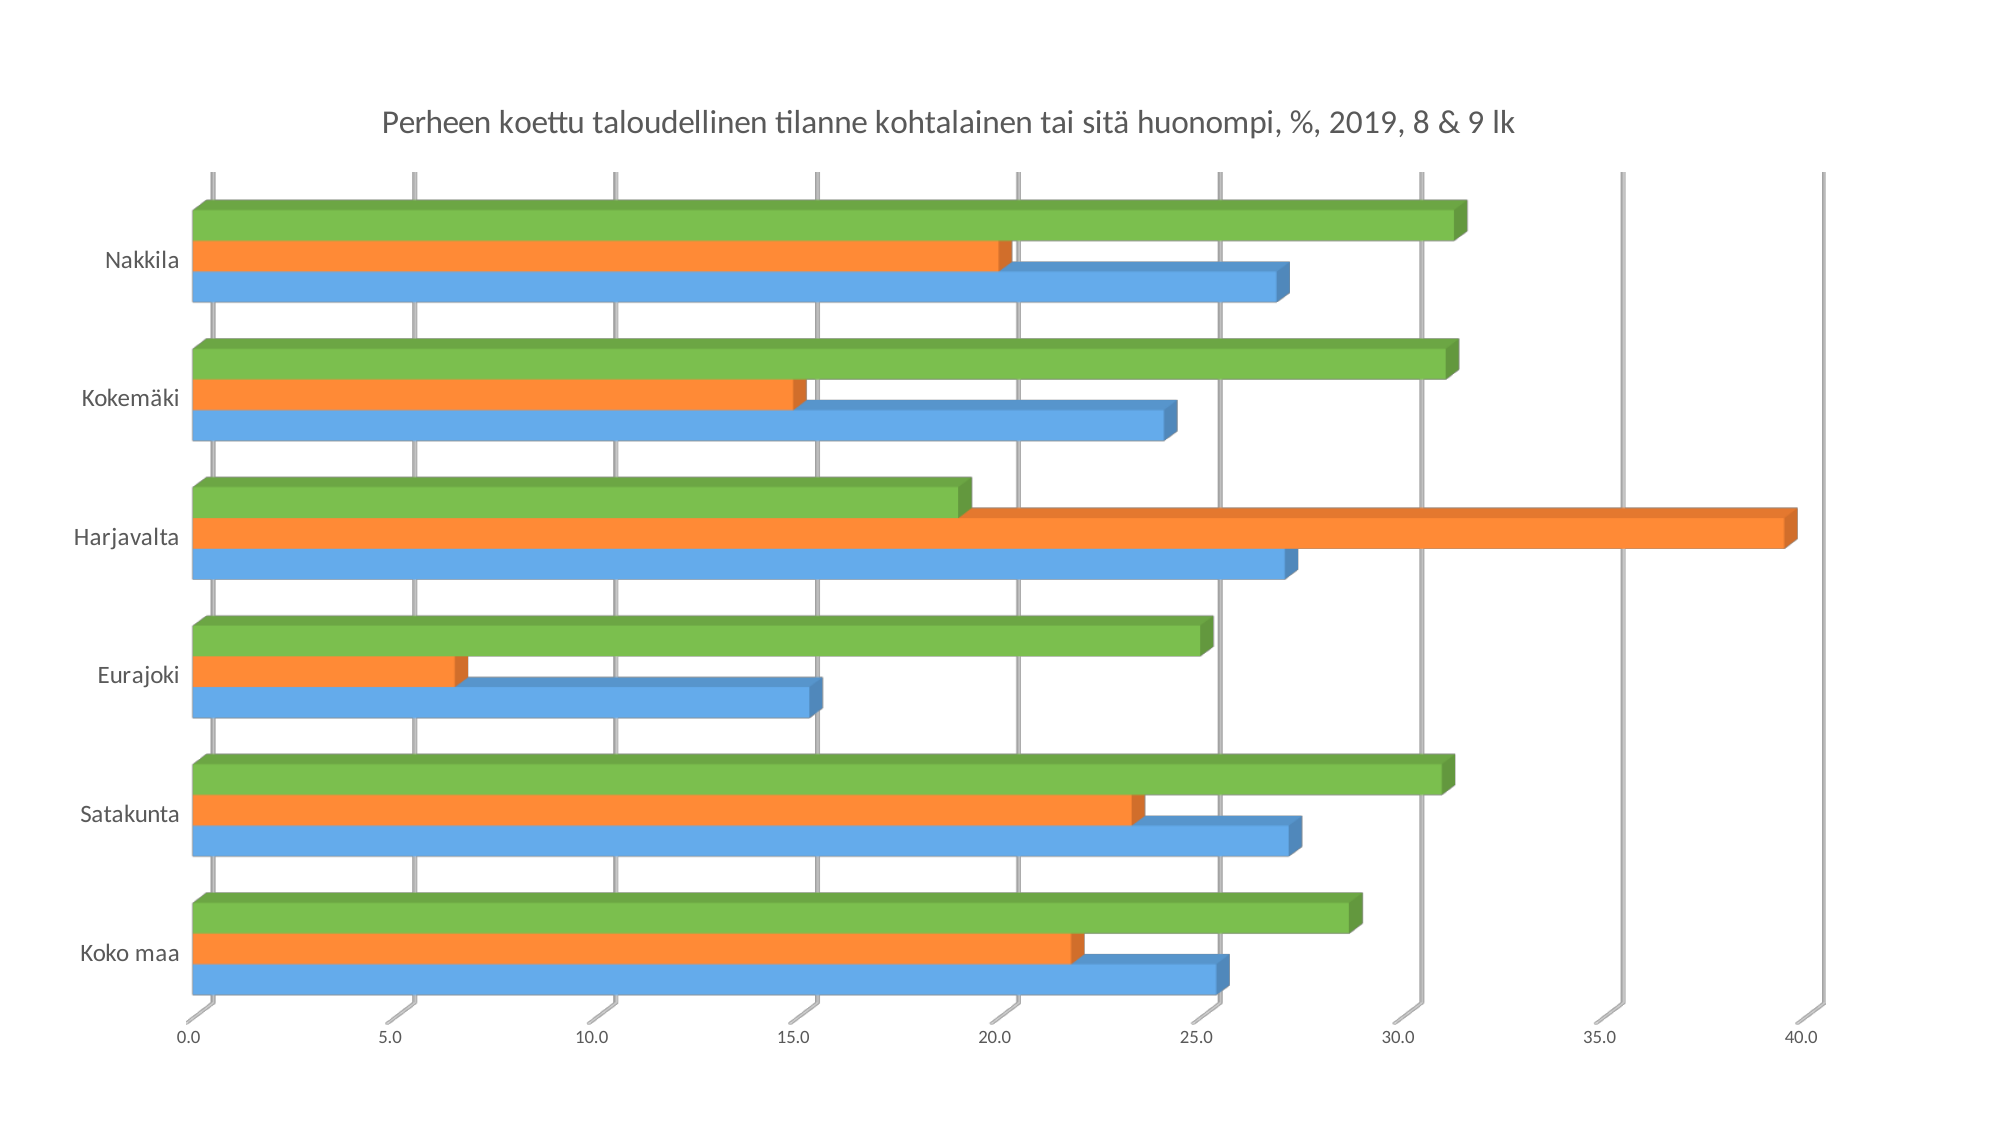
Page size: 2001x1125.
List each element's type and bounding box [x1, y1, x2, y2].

chart [37, 71, 1863, 1070]
